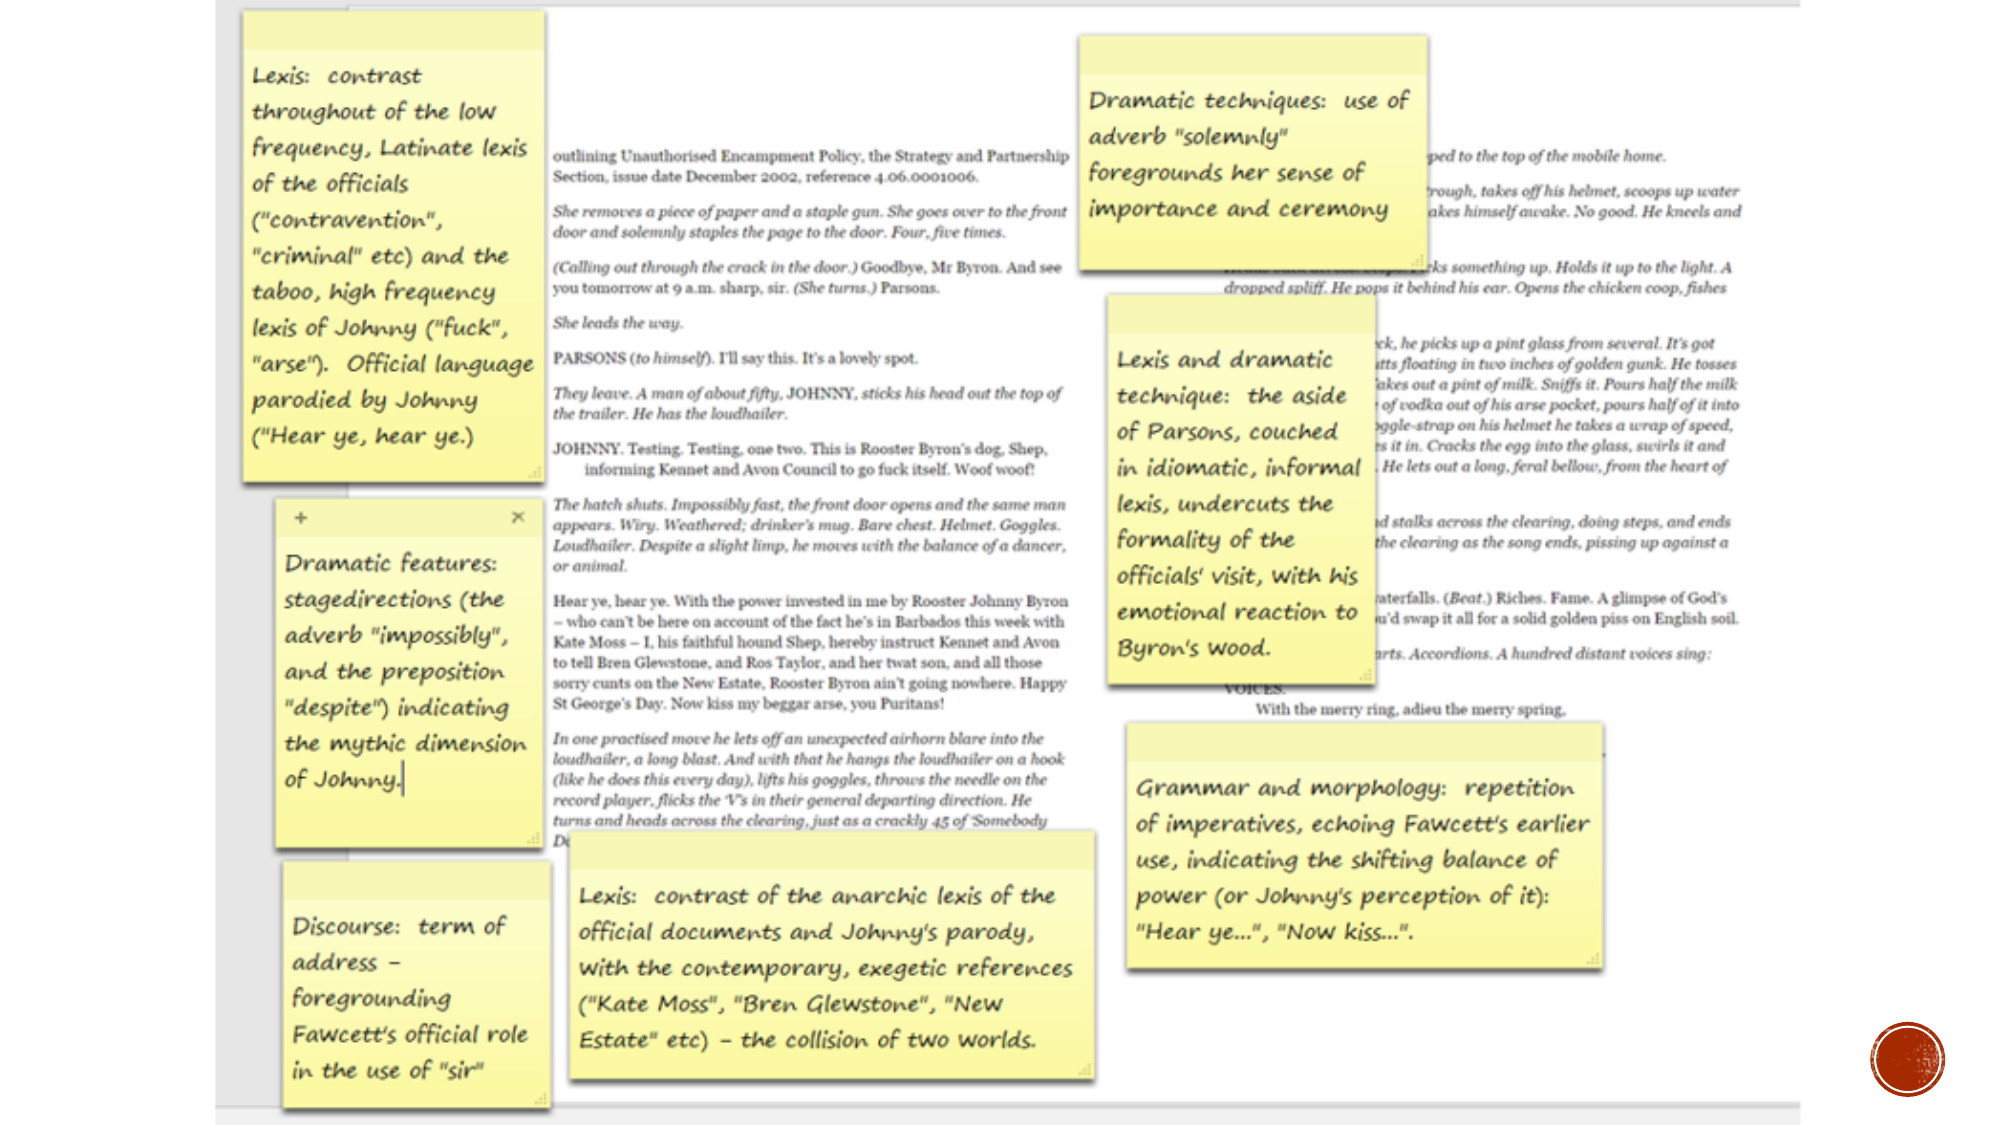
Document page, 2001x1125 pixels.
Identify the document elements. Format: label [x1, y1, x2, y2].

list [217, 5, 1819, 1121]
